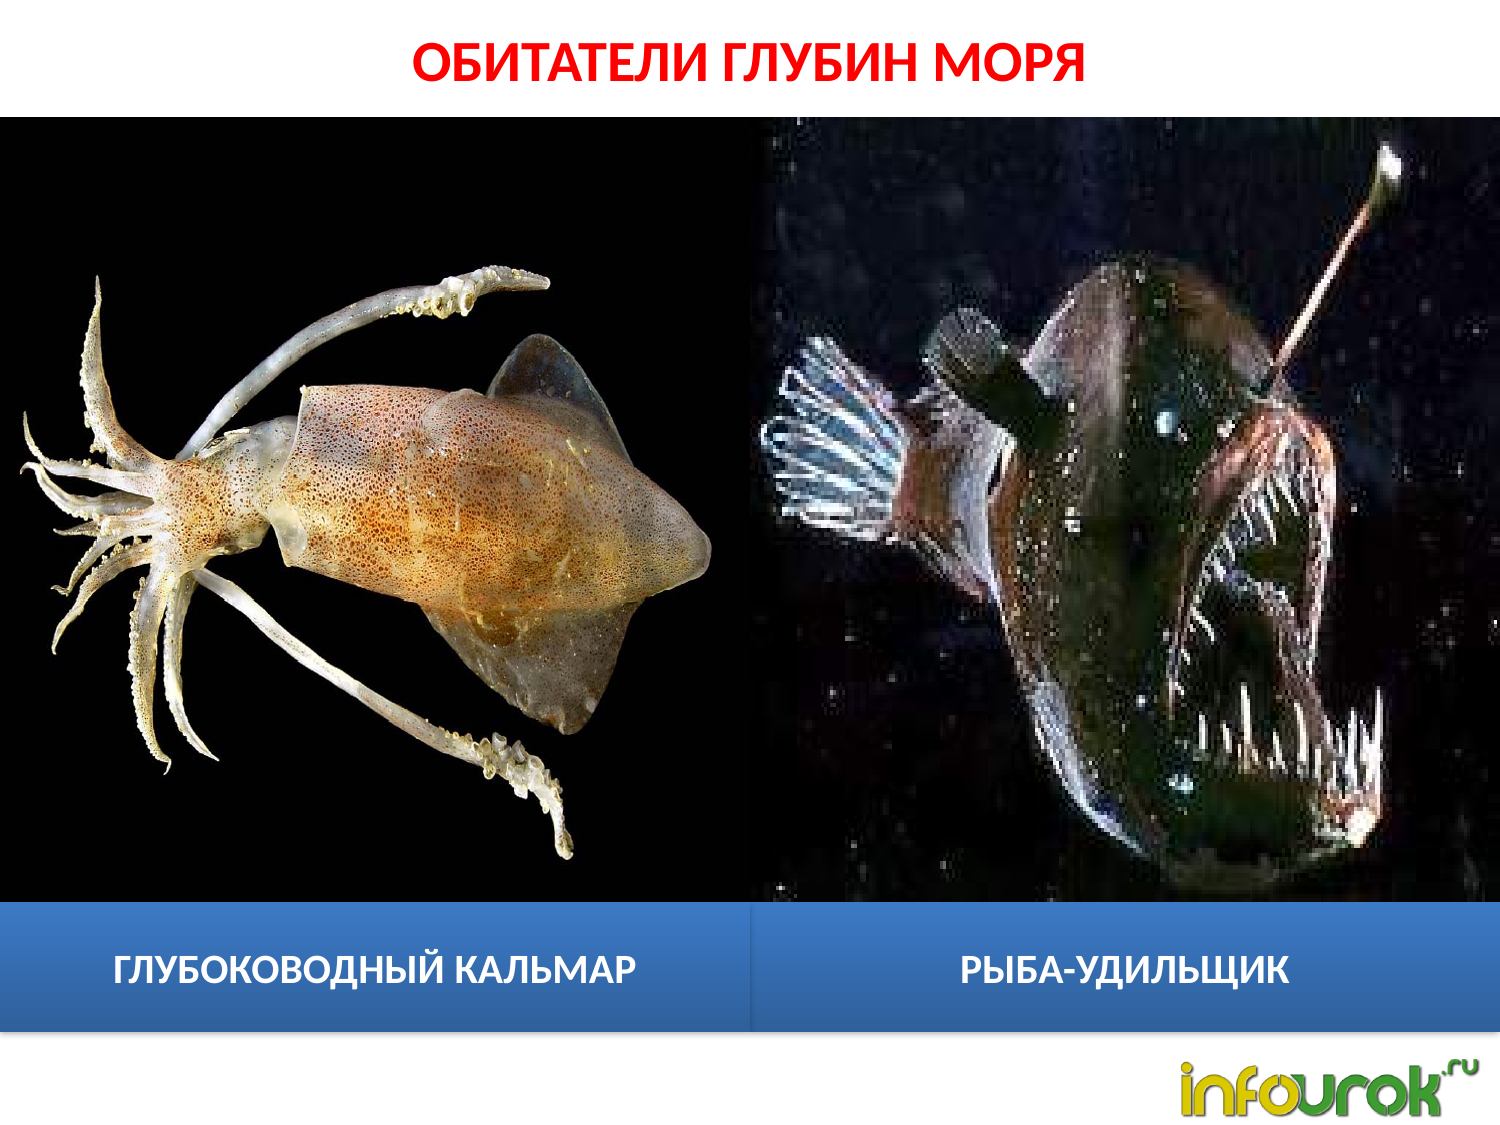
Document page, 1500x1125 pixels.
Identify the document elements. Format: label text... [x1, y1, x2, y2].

picture [0, 116, 1500, 903]
picture [1171, 1050, 1500, 1125]
title ОБИТАТЕЛИ ГЛУБИН МОРЯ [0, 0, 1500, 116]
text_box ГЛУБОКОВОДНЫЙ КАЛЬМАР [0, 910, 750, 1032]
text_box РЫБА-УДИЛЬЩИК [755, 909, 1500, 1032]
